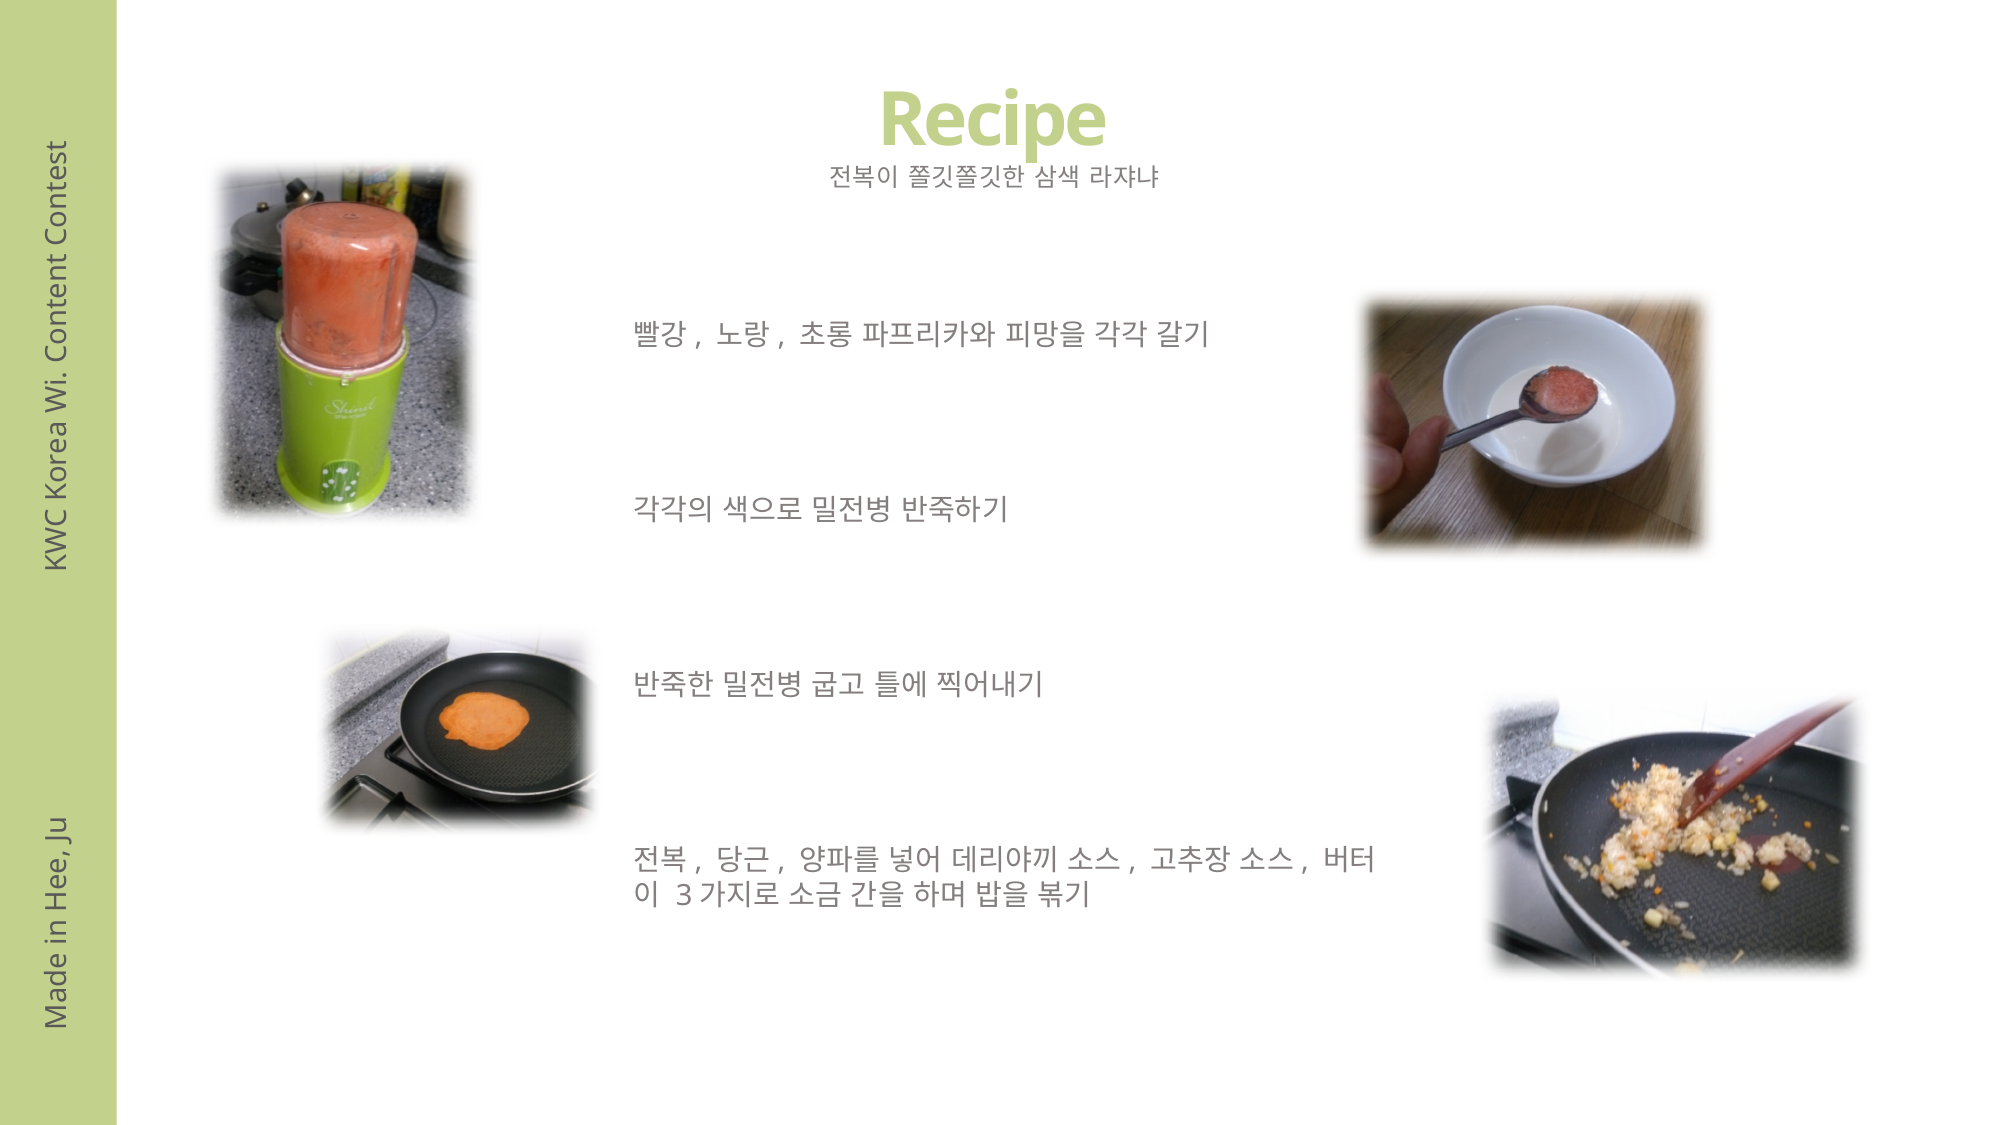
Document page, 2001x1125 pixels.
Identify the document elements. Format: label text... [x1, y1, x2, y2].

picture [1349, 285, 1719, 563]
text_box Made in Hee, Ju [29, 762, 80, 1046]
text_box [734, 63, 1252, 200]
picture [1478, 687, 1872, 983]
picture [204, 156, 483, 528]
picture [313, 621, 602, 838]
text_box KWC Korea Wi. Content Contest [29, 0, 80, 588]
text_box 빨강, 노랑, 초롱 파프리카와 피망을 각각 갈기 각각의 색으로 밀전병 반죽하기 반죽한 밀전병 굽고 틀에 찍어내기 전복, 당근, 양파를 넣어 데리야끼 소스, 고추장 소스, 버터 이 3가지로 소금 간을 하며 밥을 볶기 [618, 309, 1471, 954]
